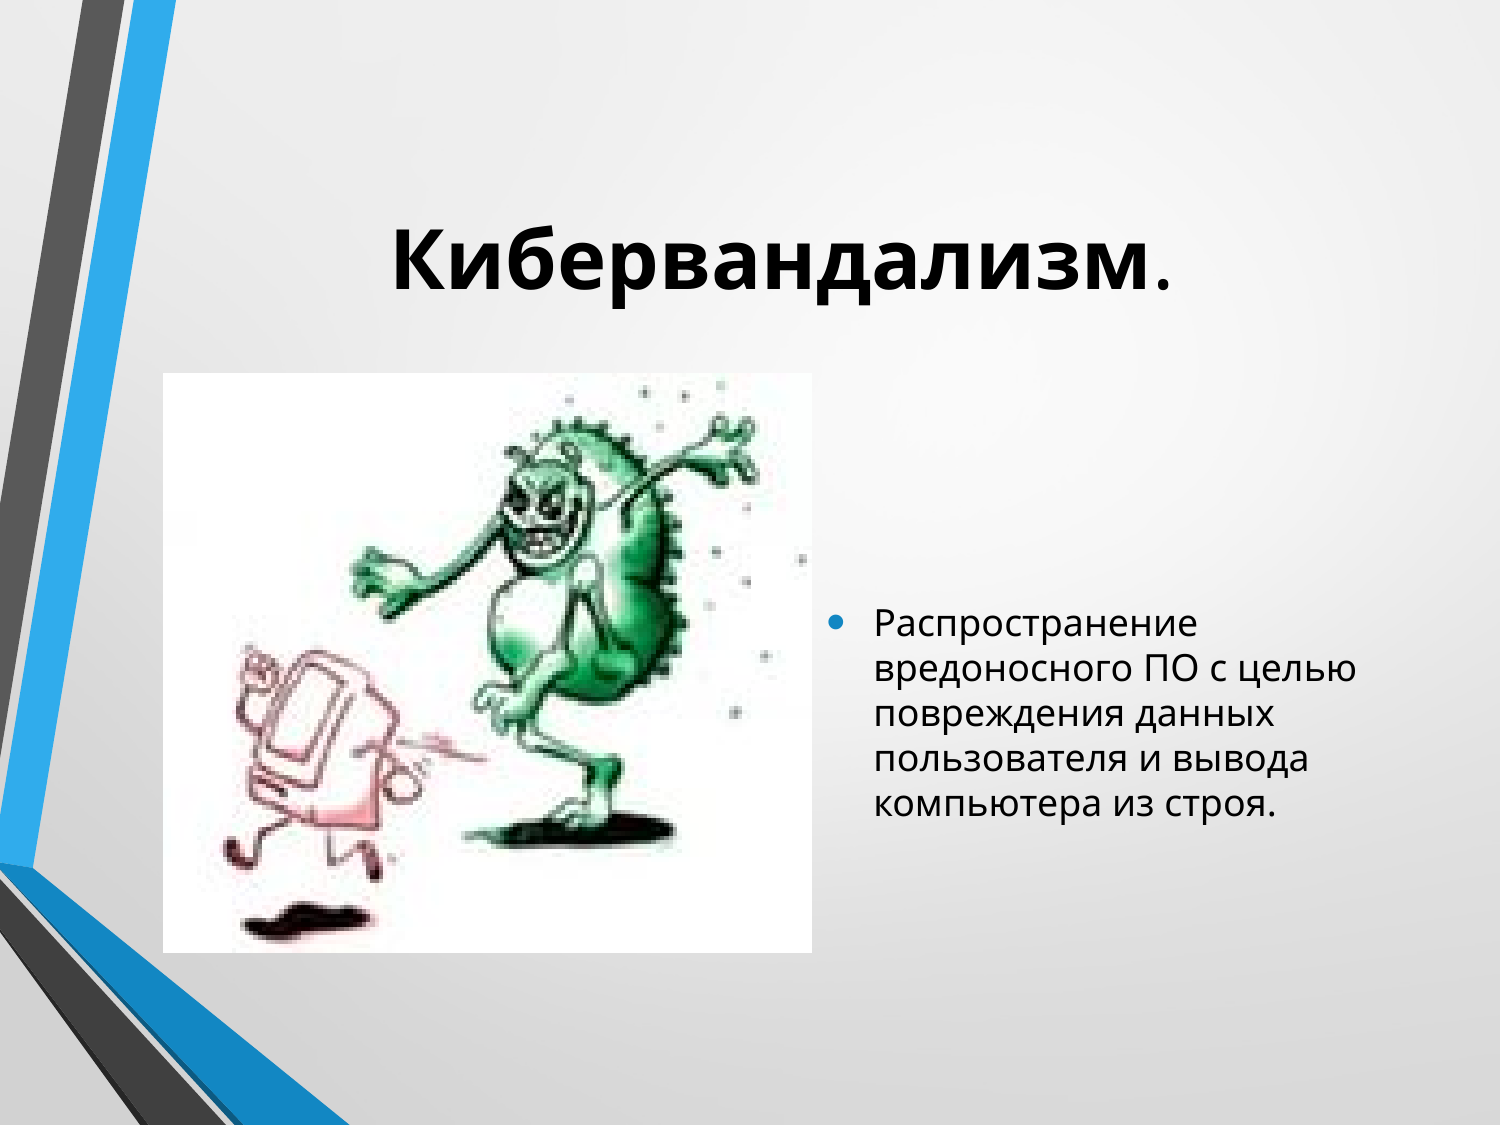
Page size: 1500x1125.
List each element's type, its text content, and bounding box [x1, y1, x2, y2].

title Кибервандализм. [161, 112, 1425, 400]
list Распространение вредоносного ПО с целью повреждения данных пользователя и вывода компьютера из строя. [811, 437, 1425, 987]
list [163, 373, 812, 953]
